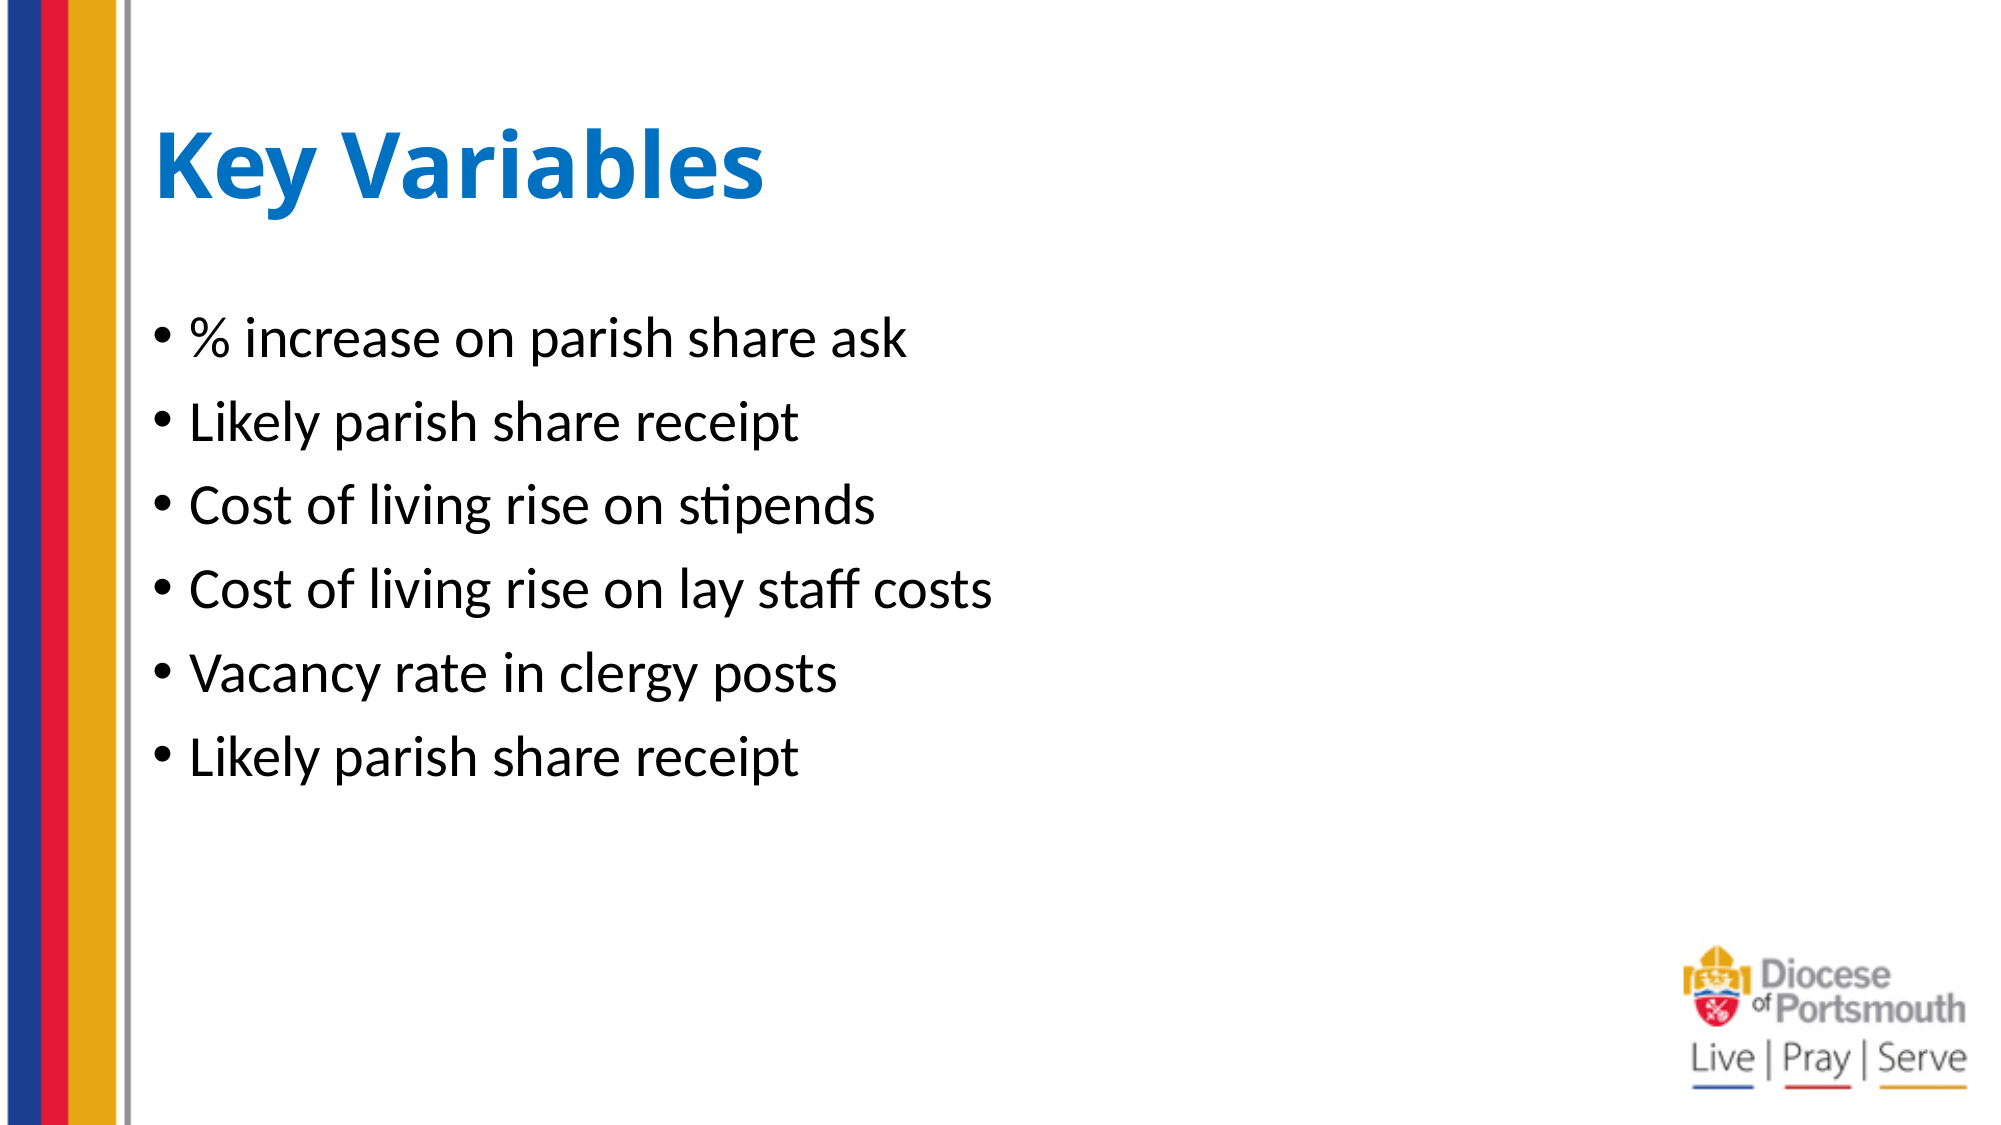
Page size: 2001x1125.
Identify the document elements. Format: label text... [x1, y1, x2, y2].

picture [0, 0, 2001, 1125]
list % increase on parish share ask Likely parish share receipt Cost of living rise on stipends Cost of living rise on lay staff costs Vacancy rate in clergy posts Likely parish share receipt [137, 299, 1863, 1014]
title Key Variables [137, 59, 1863, 278]
